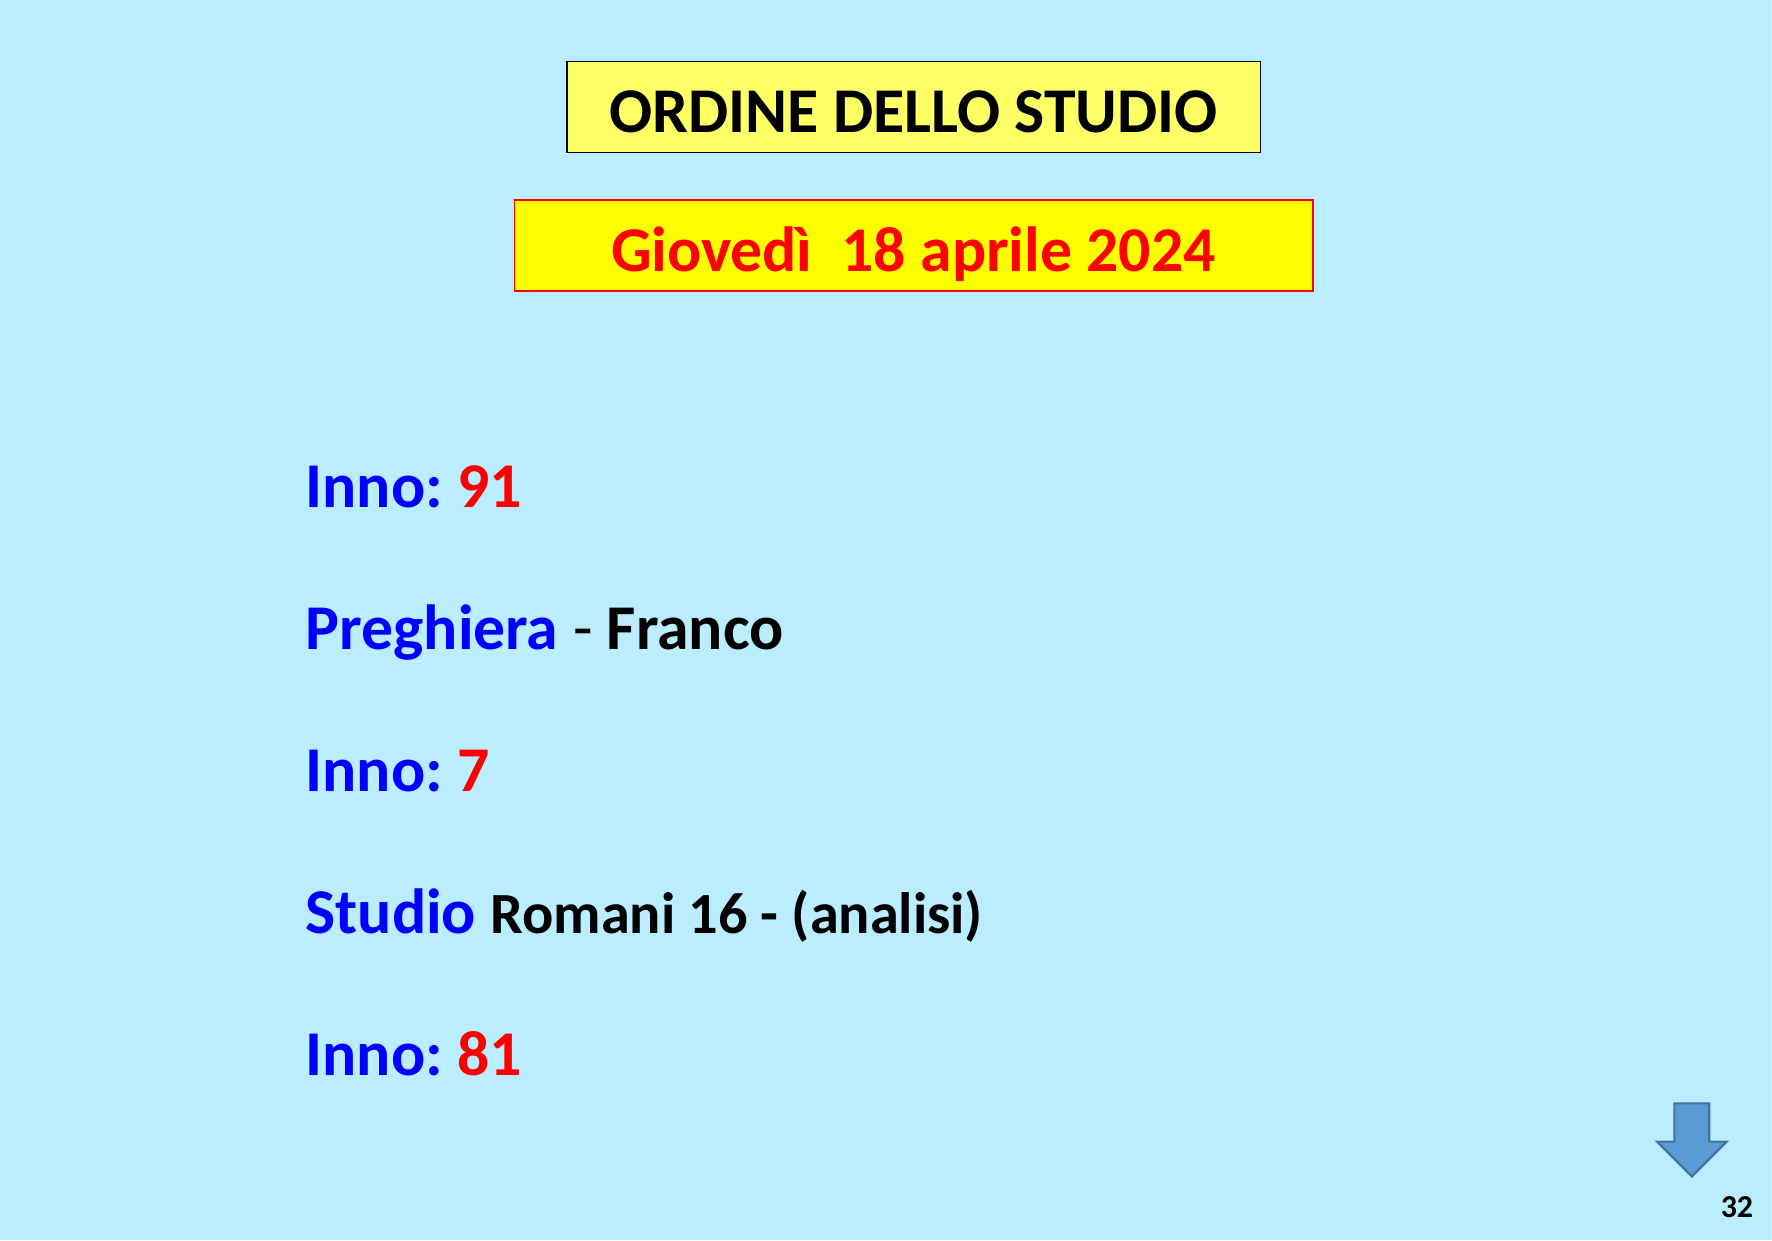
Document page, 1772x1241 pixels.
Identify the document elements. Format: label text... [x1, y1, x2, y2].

text_box [1654, 1102, 1730, 1178]
text_box ORDINE DELLO STUDIO [566, 61, 1261, 153]
text_box Inno: 91 Preghiera - Franco Inno: 7 Studio Romani 16 - (analisi) Inno: 81 [290, 398, 1637, 1096]
slide_number 32 [1702, 1176, 1772, 1234]
text_box Giovedì 18 aprile 2024 [514, 200, 1313, 292]
